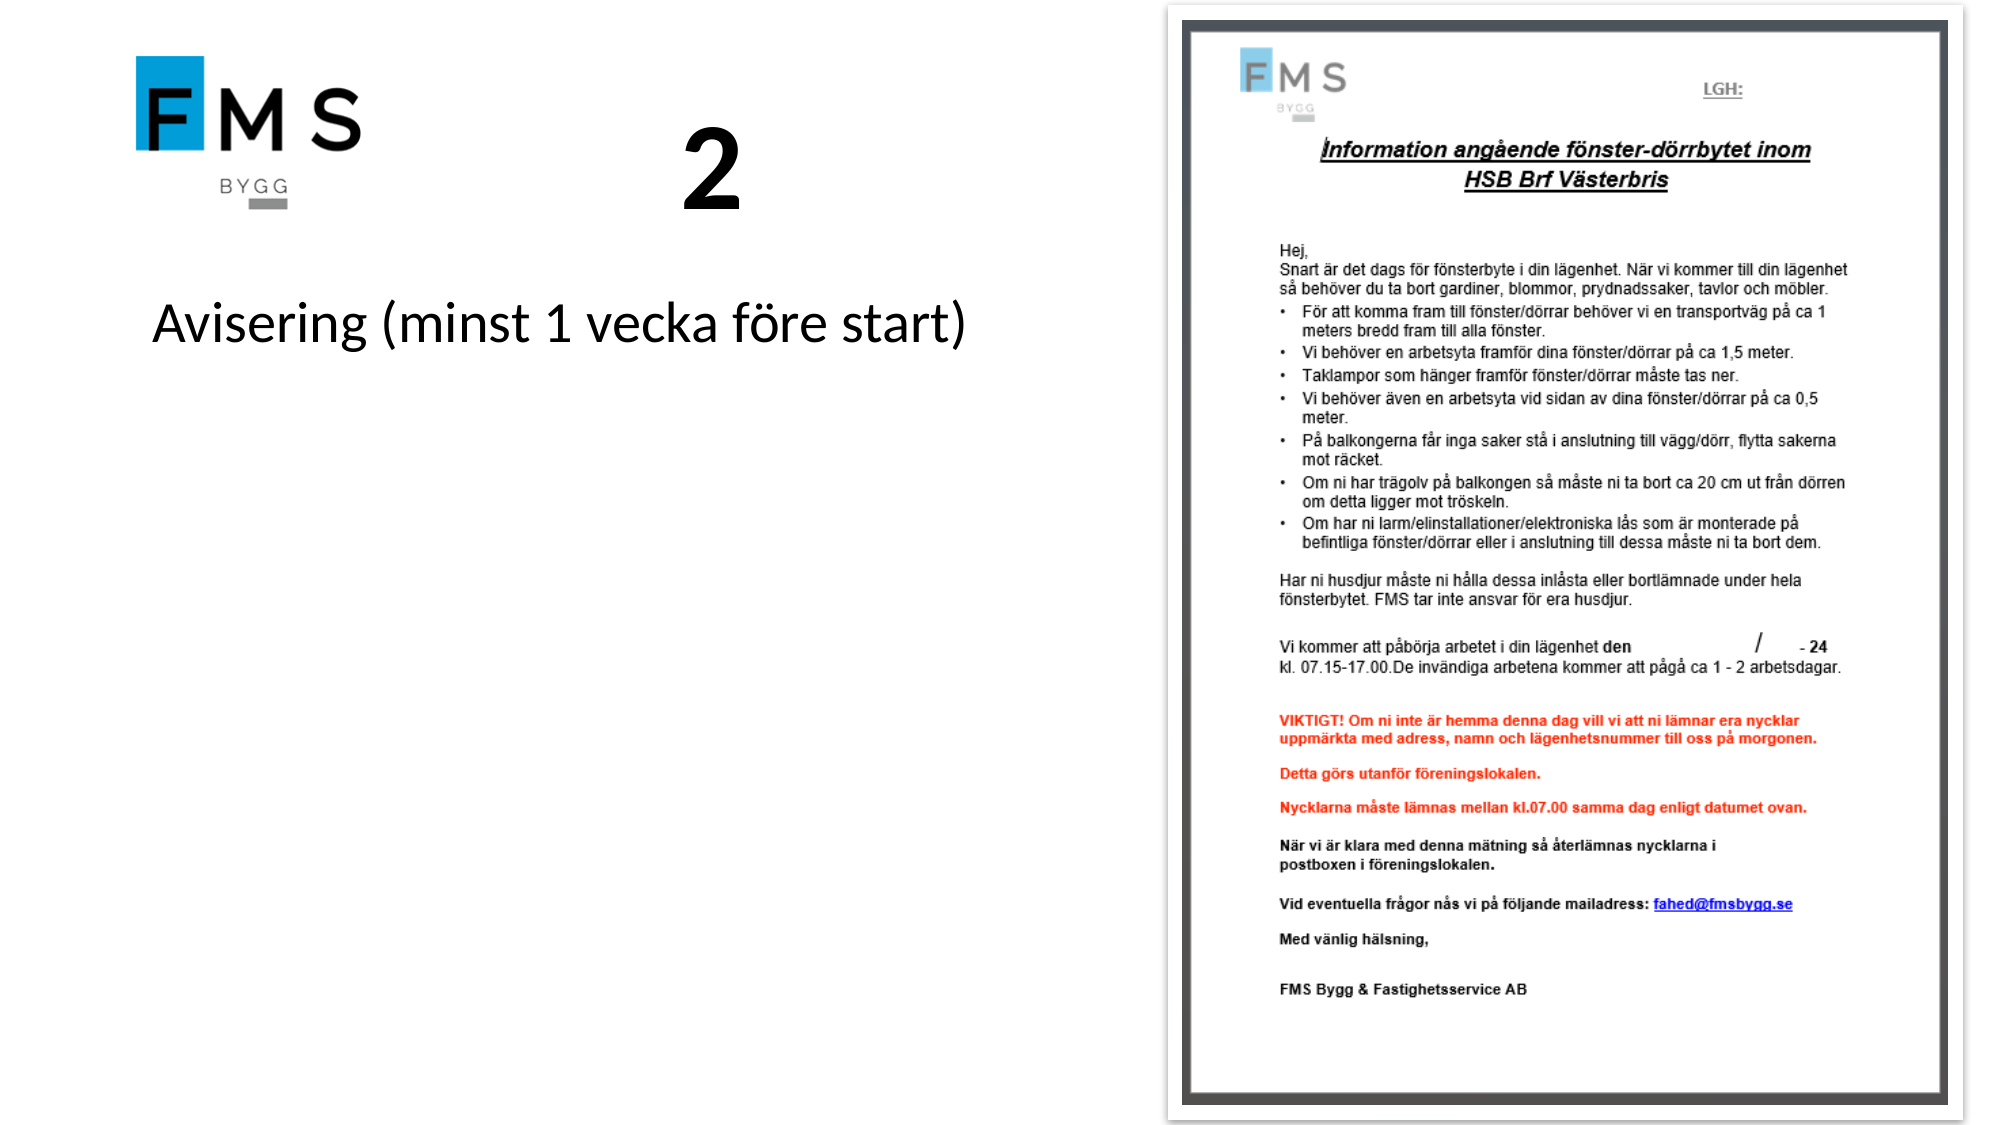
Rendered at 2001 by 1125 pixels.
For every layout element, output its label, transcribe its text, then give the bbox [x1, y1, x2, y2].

picture [1182, 19, 1949, 1106]
text_box 2 [665, 77, 763, 243]
picture [130, 52, 364, 219]
list Avisering (minst 1 vecka före start) [137, 284, 1162, 1014]
